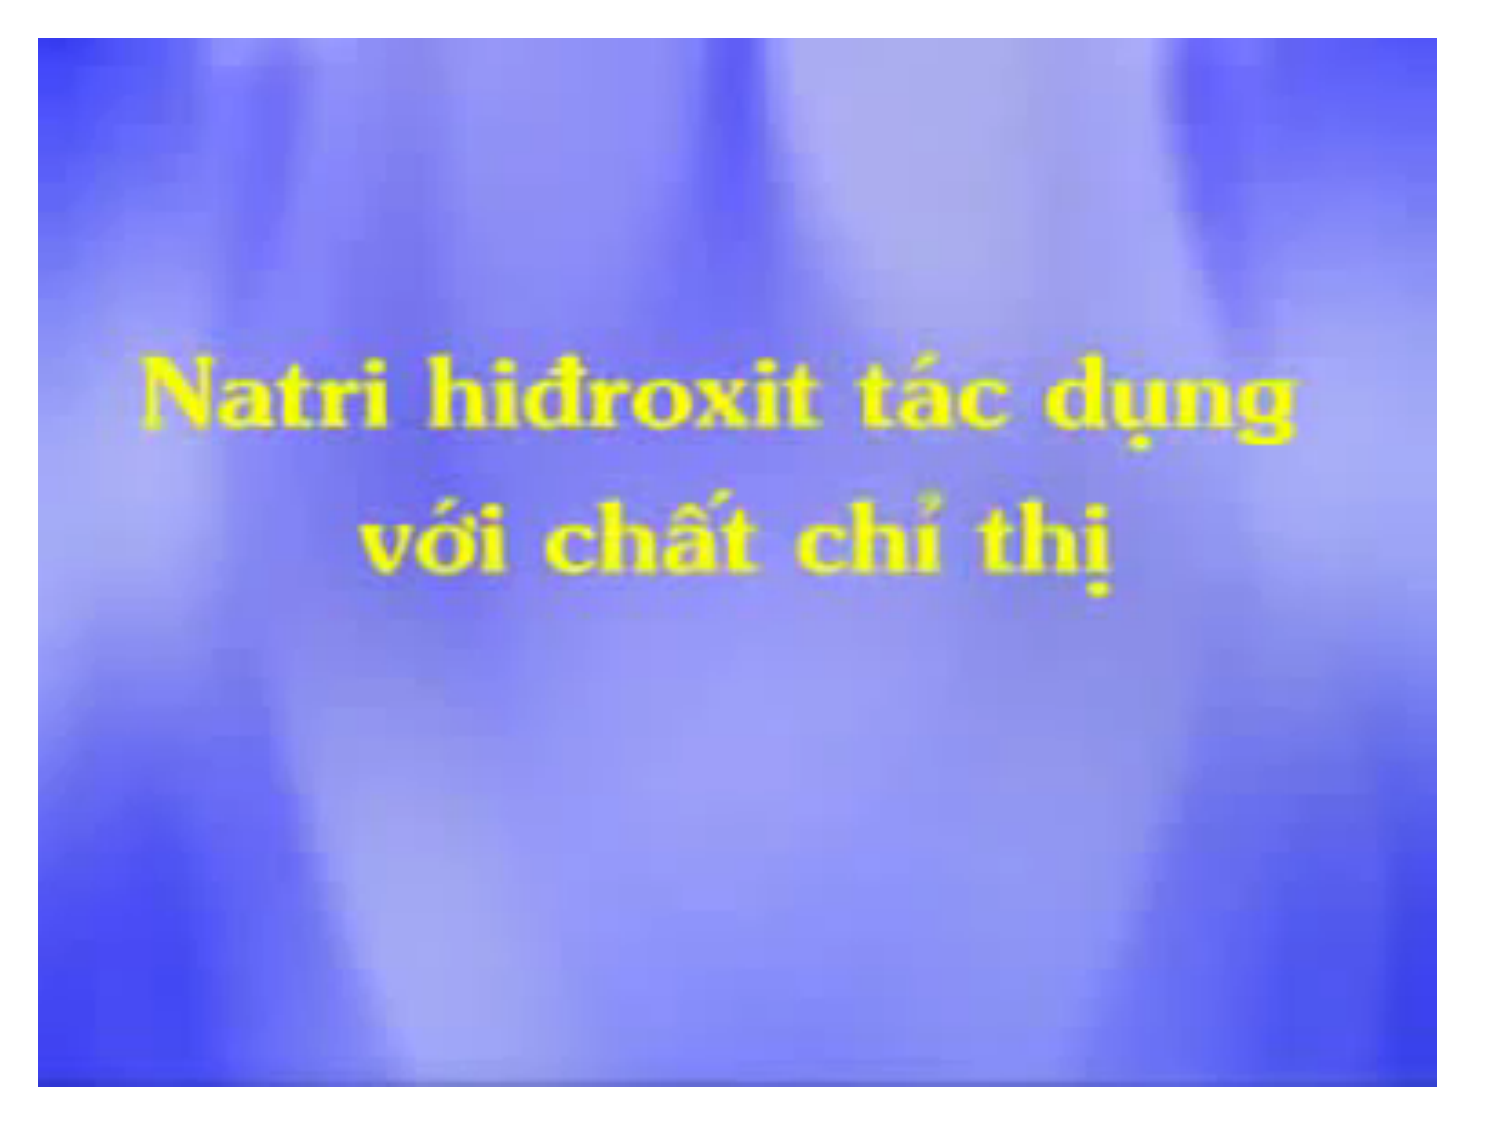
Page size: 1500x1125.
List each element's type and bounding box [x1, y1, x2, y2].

text_box [37, 37, 1438, 1088]
